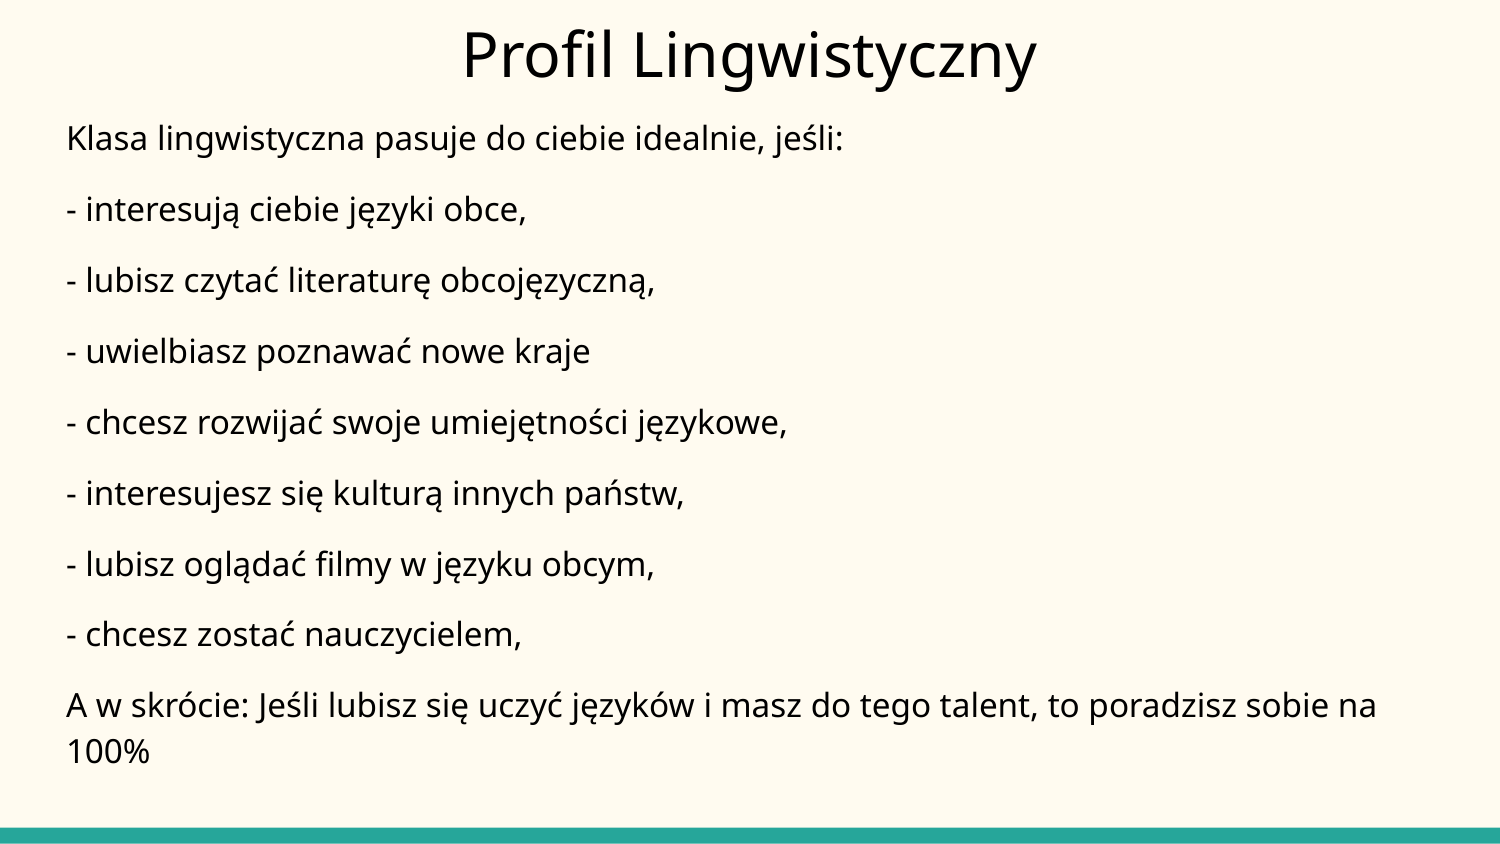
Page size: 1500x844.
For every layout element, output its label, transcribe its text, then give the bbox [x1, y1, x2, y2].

list Klasa lingwistyczna pasuje do ciebie idealnie, jeśli: - interesują ciebie języki obce, - lubisz czytać literaturę obcojęzyczną, - uwielbiasz poznawać nowe kraje - chcesz rozwijać swoje umiejętności językowe, - interesujesz się kulturą innych państw, - lubisz oglądać filmy w języku obcym, - chcesz zostać nauczycielem, A w skrócie: Jeśli lubisz się uczyć języków i masz do tego talent, to poradzisz sobie na 100% [51, 96, 1449, 645]
title Profil Lingwistyczny [51, 0, 1449, 96]
